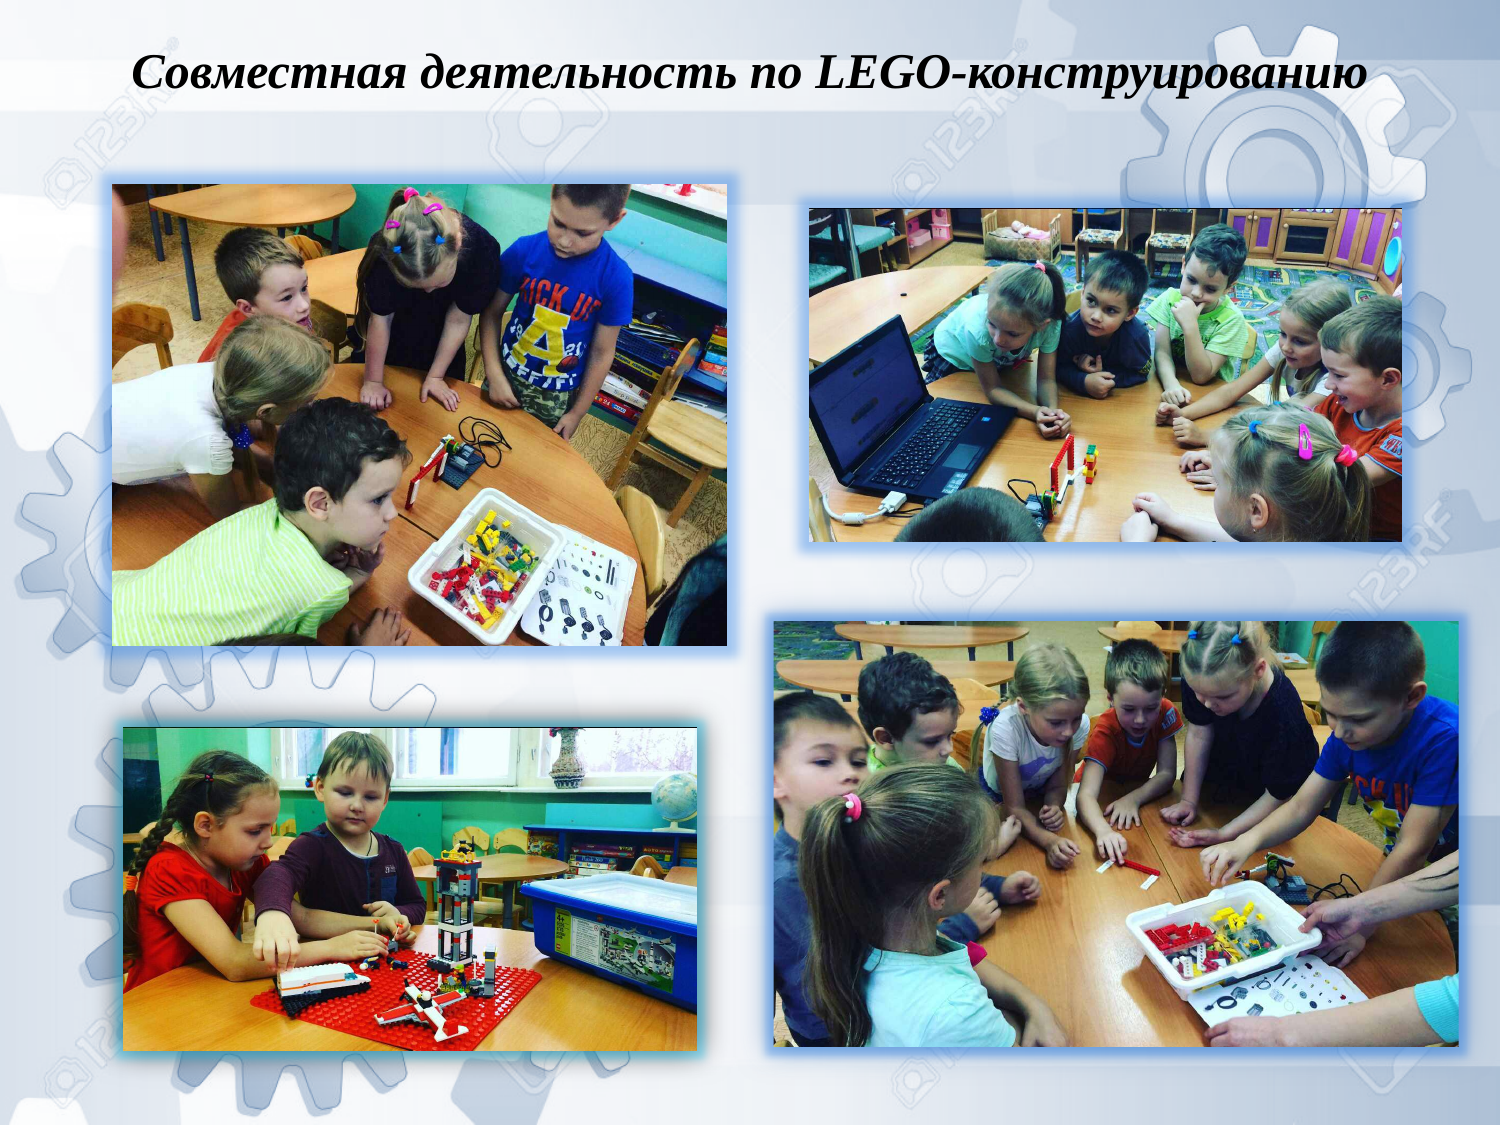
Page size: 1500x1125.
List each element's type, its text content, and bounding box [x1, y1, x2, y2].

picture [808, 207, 1402, 543]
picture [111, 184, 727, 646]
picture [123, 727, 697, 1051]
picture [773, 621, 1459, 1048]
text_box Совместная деятельность по LEGO-конструированию [100, 30, 1400, 106]
